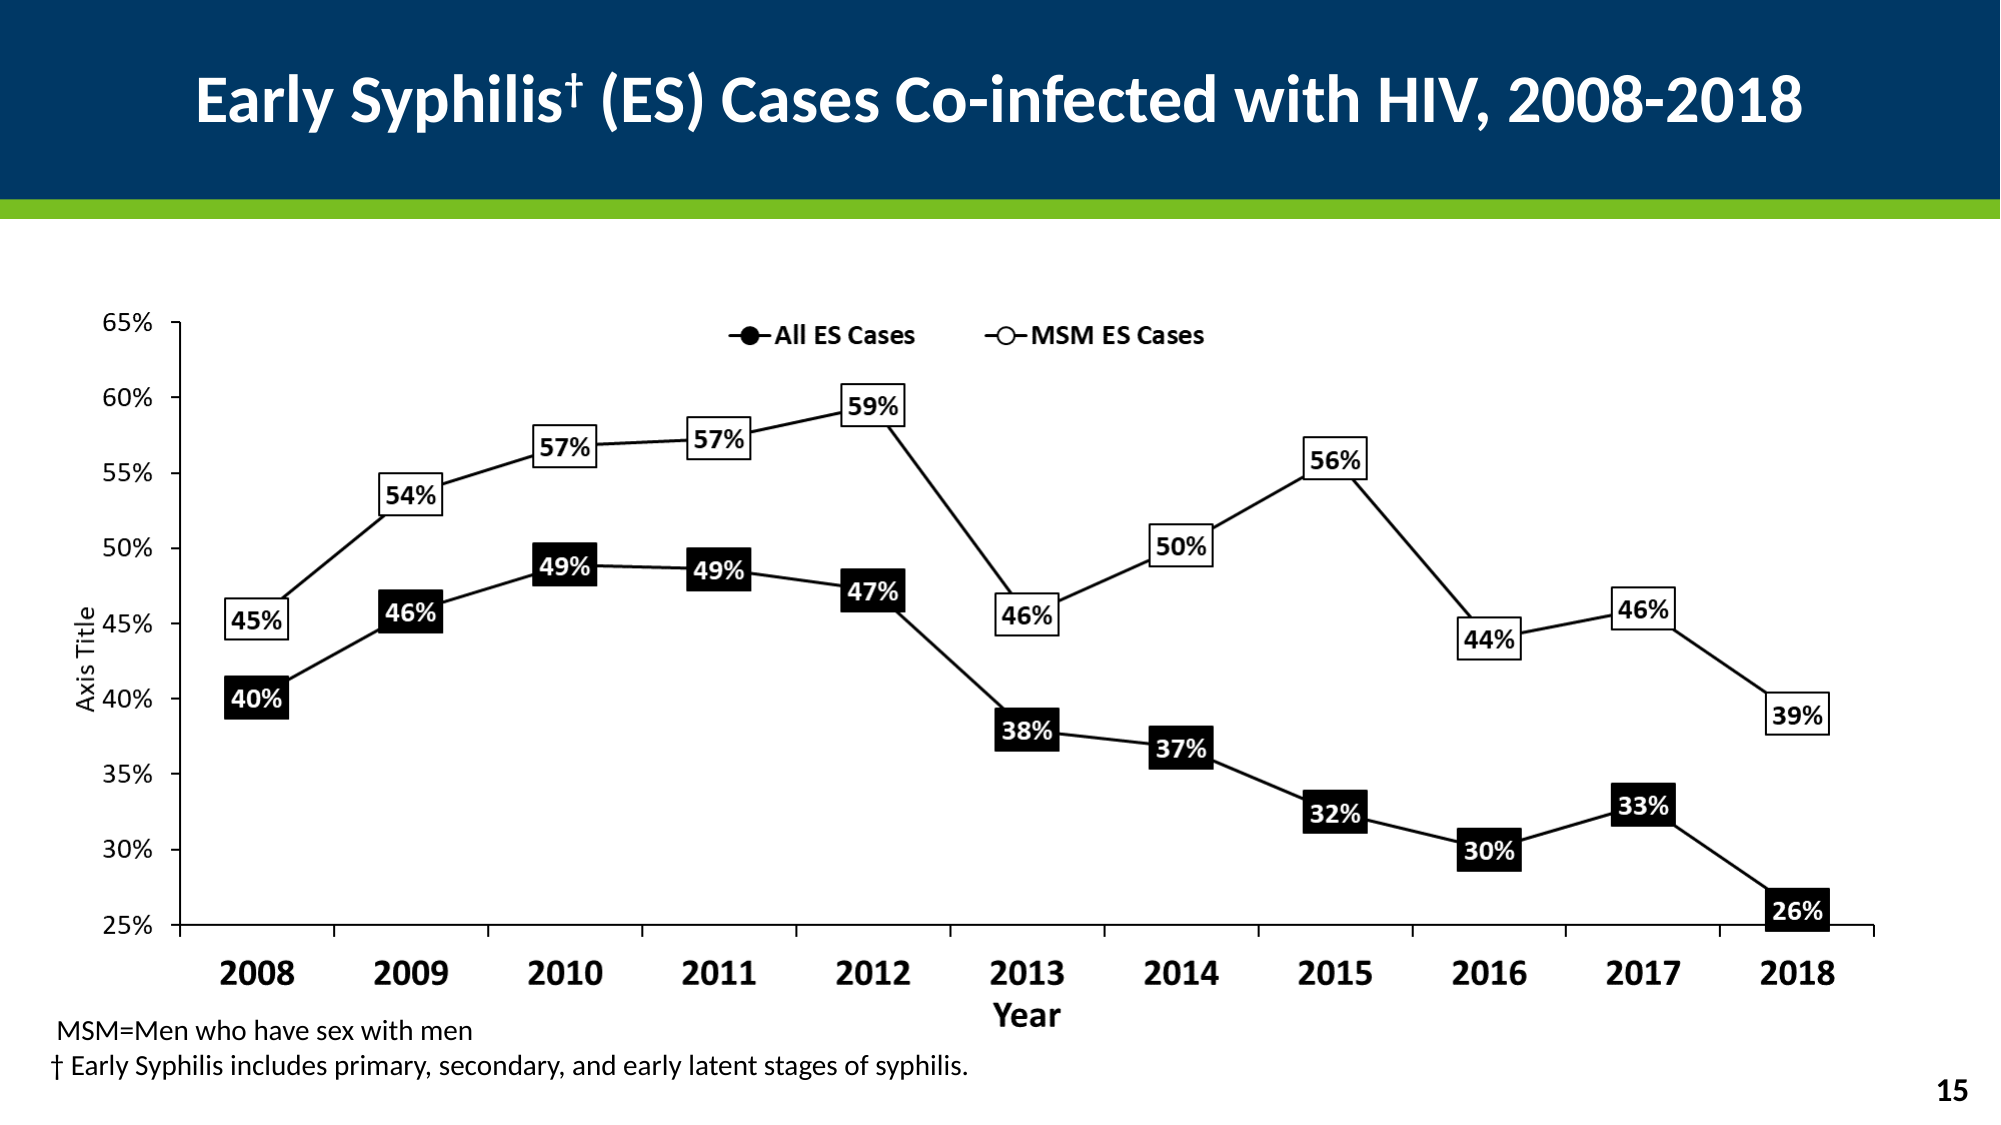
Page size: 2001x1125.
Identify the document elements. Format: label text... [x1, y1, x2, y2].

picture [45, 278, 1926, 1041]
slide_number 15 [1744, 1057, 1984, 1118]
title Early Syphilis† (ES) Cases Co-infected with HIV, 2008-2018 [137, 24, 1863, 175]
text_box MSM=Men who have sex with men † Early Syphilis includes primary, secondary, and early latent stages of syphilis. [34, 1004, 1155, 1125]
